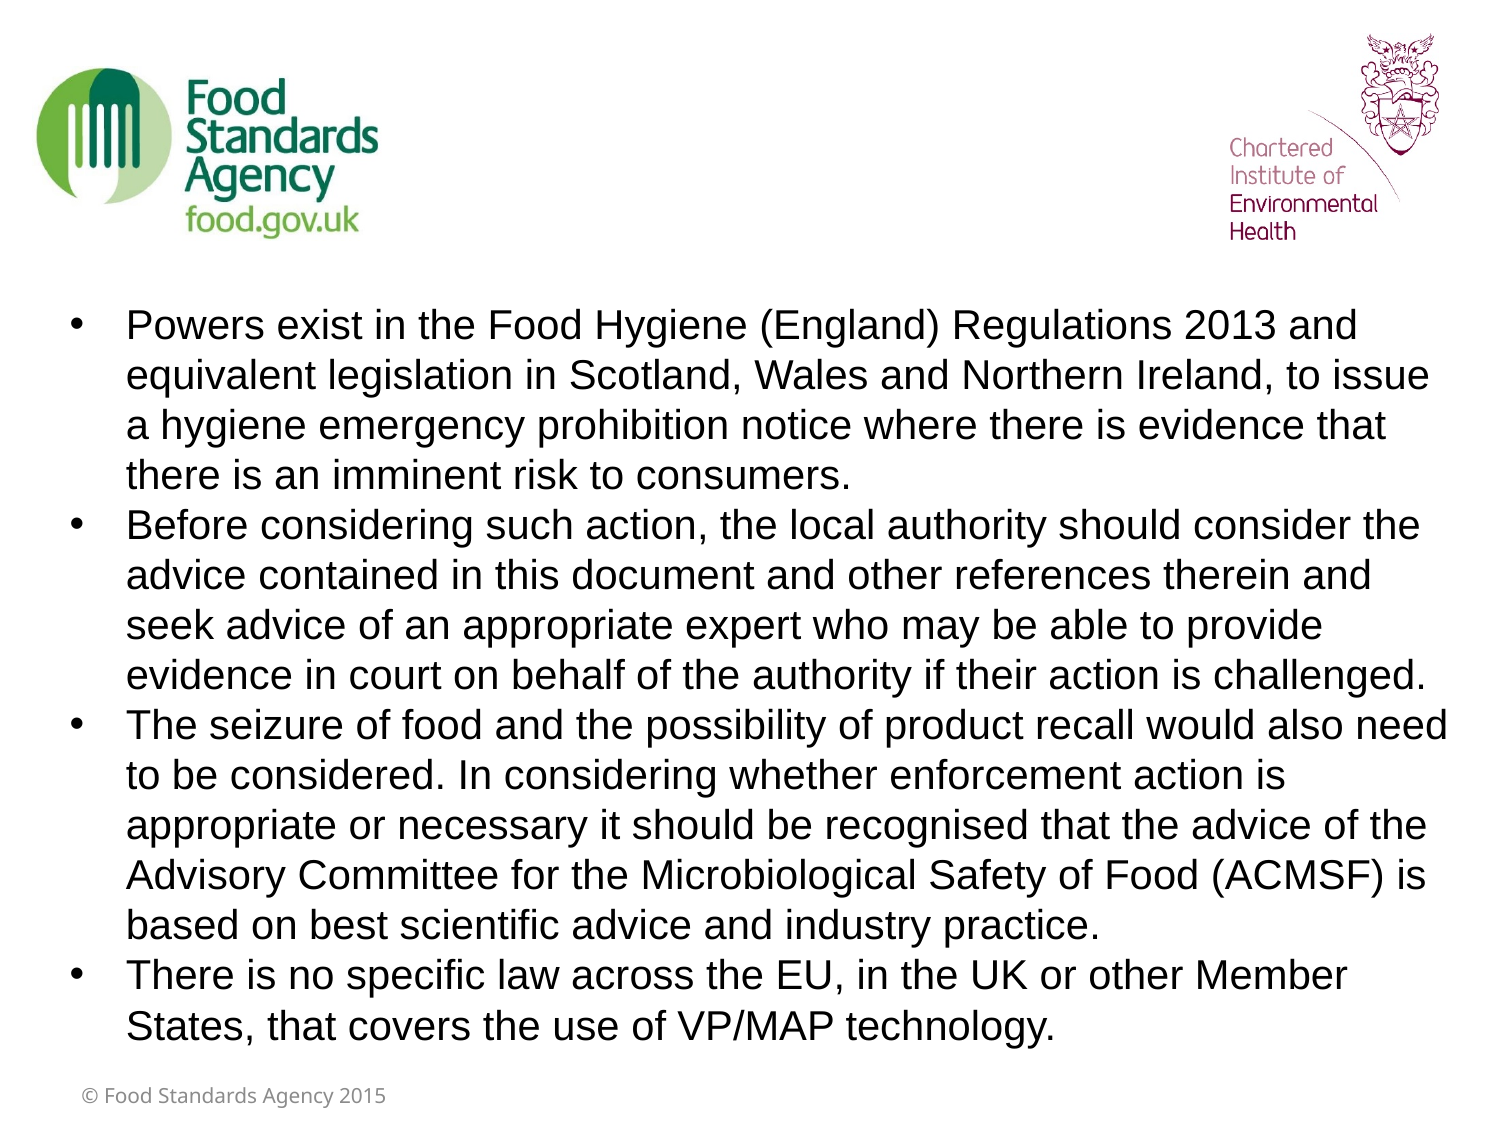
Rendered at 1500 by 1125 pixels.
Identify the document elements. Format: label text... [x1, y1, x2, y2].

picture [32, 66, 382, 241]
picture [1230, 33, 1439, 240]
footer © Food Standards Agency 2015 [66, 1065, 573, 1125]
text_box Powers exist in the Food Hygiene (England) Regulations 2013 and equivalent legislation in Scotland, Wales and Northern Ireland, to issue a hygiene emergency prohibition notice where there is evidence that there is an imminent risk to consumers. Before considering such action, the local authority should consider the advice contained in this document and other references therein and seek advice of an appropriate expert who may be able to provide evidence in court on behalf of the authority if their action is challenged. The seizure of food and the possibility of product recall would also need to be considered. In considering whether enforcement action is appropriate or necessary it should be recognised that the advice of the Advisory Committee for the Microbiological Safety of Food (ACMSF) is based on best scientific advice and industry practice. There is no specific law across the EU, in the UK or other Member States, that covers the use of VP/MAP technology. [54, 245, 1472, 1056]
